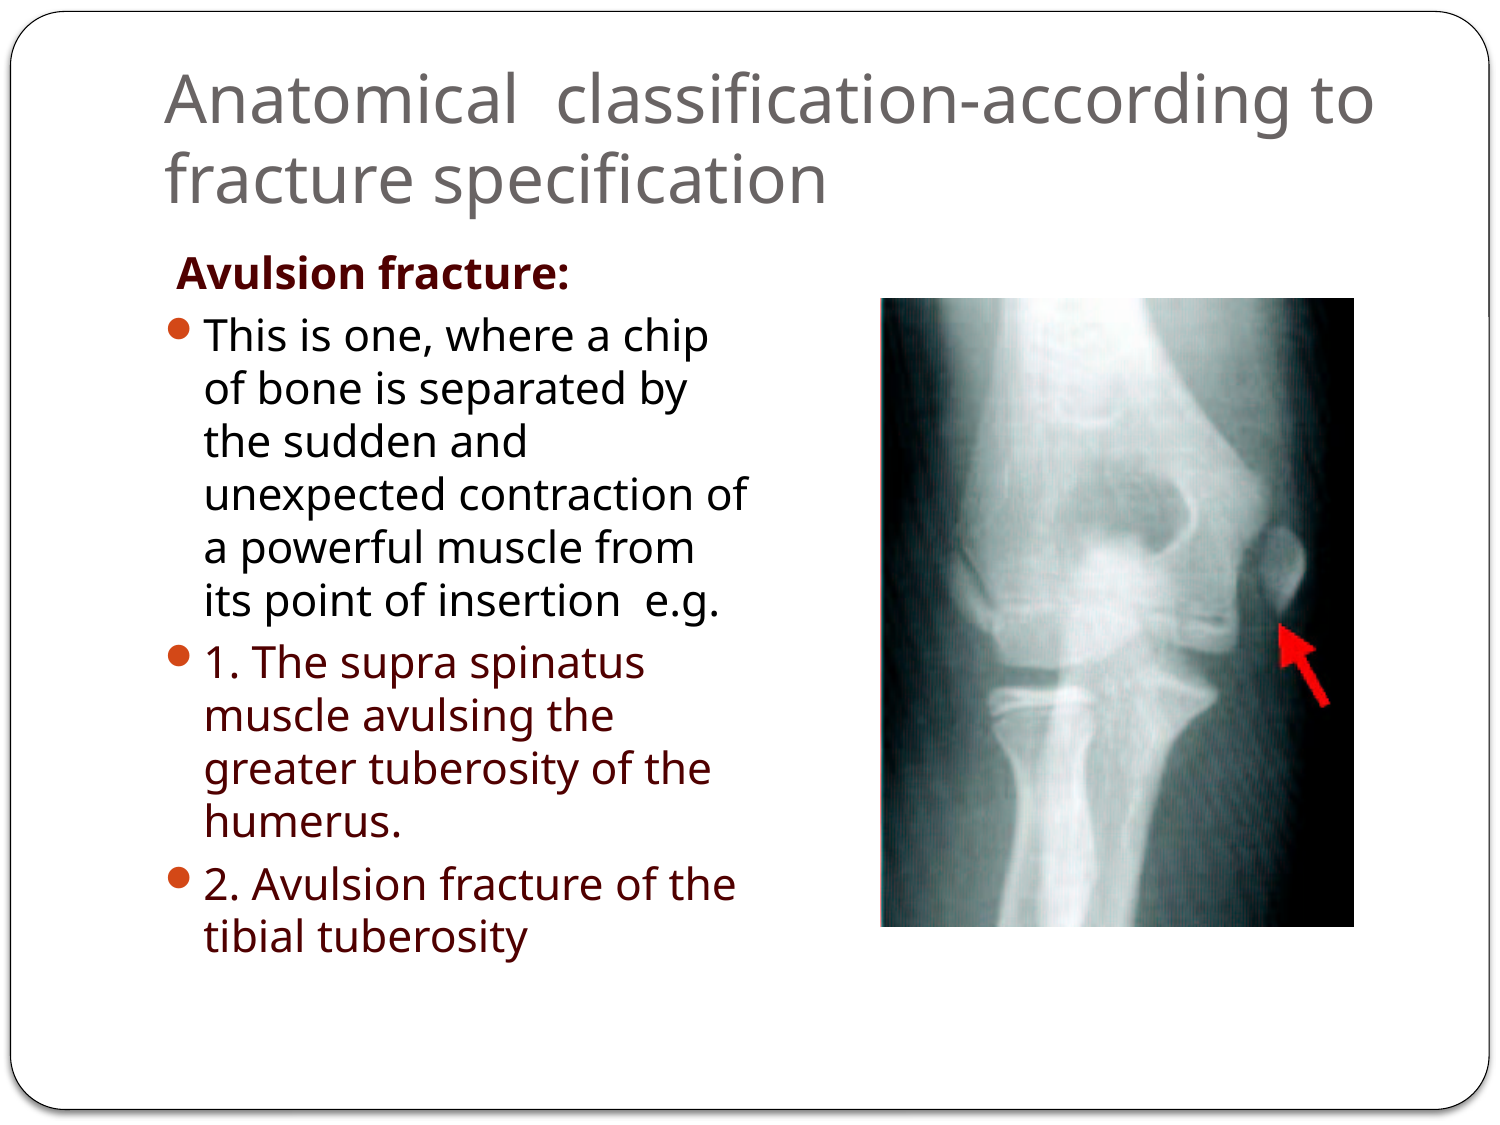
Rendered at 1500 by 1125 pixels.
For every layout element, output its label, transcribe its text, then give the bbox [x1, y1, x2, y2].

title Anatomical classification-according to fracture specification [150, 45, 1425, 233]
list Avulsion fracture: This is one, where a chip of bone is separated by the sudden and unexpected contraction of a powerful muscle from its point of insertion e.g. 1. The supra spinatus muscle avulsing the greater tuberosity of the humerus. 2. Avulsion fracture of the tibial tuberosity [150, 237, 765, 988]
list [879, 298, 1354, 927]
